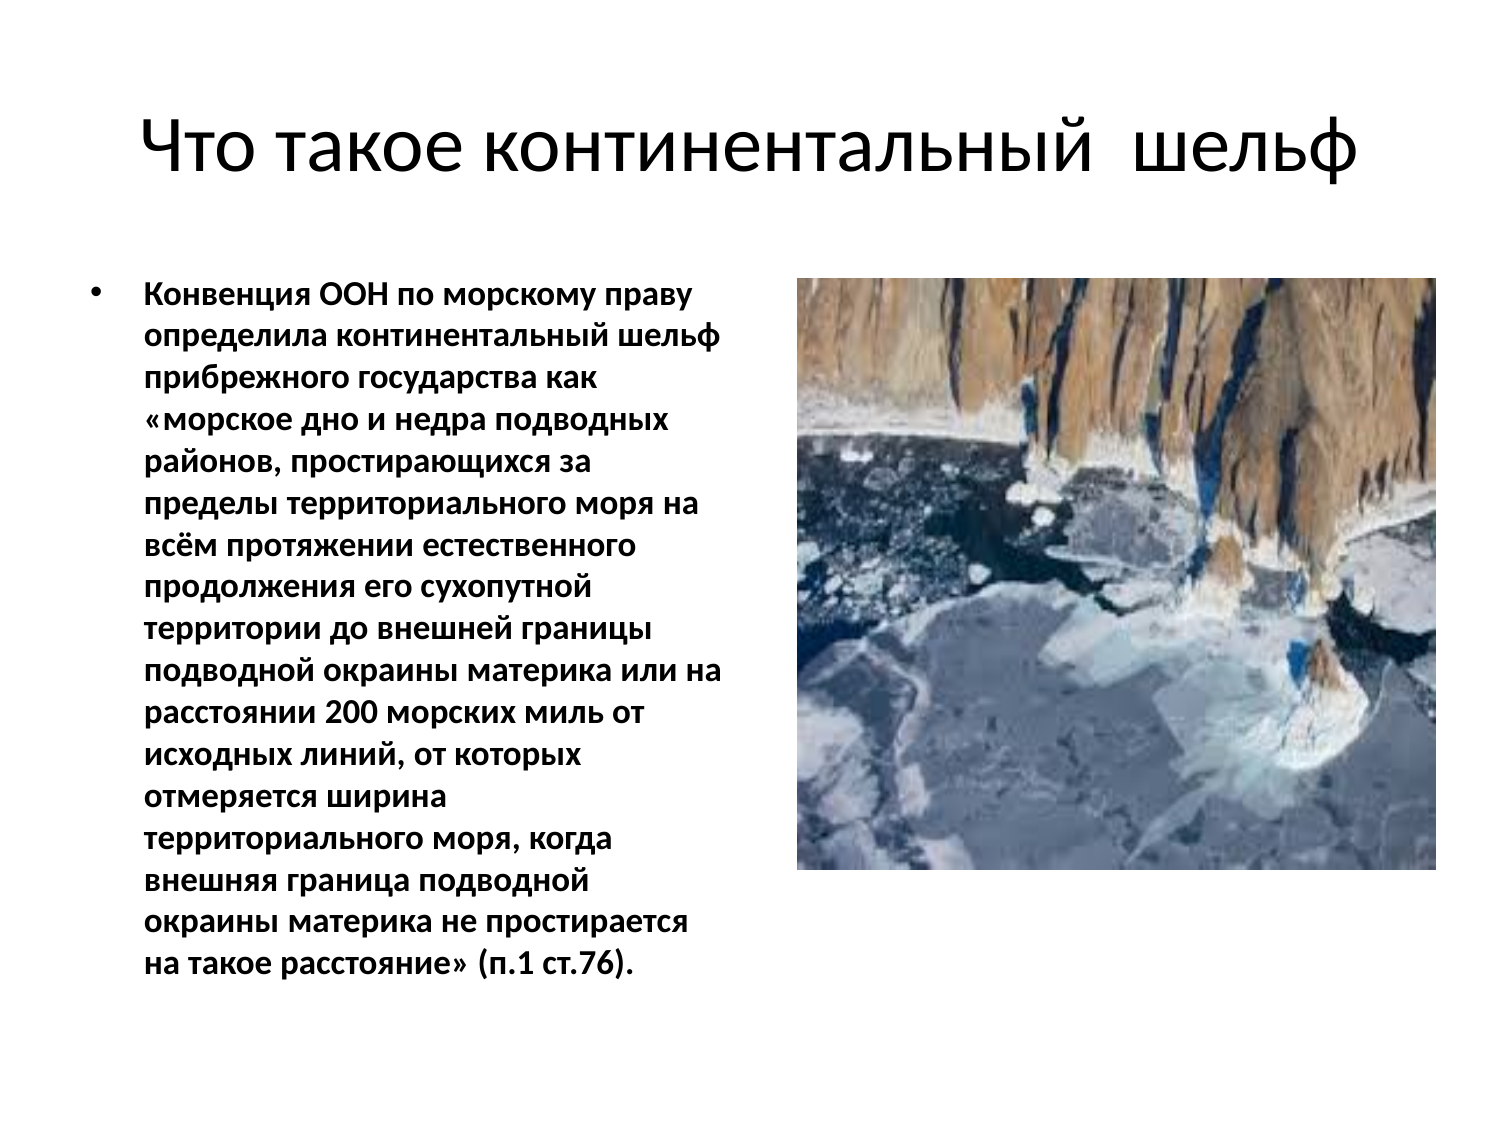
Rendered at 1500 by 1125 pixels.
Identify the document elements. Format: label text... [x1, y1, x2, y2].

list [796, 278, 1436, 870]
list Конвенция ООН по морскому праву определила континентальный шельф прибрежного государства как «морское дно и недра подводных районов, простирающихся за пределы территориального моря на всём протяжении естественного продолжения его сухопутной территории до внешней границы подводной окраины материка или на расстоянии 200 морских миль от исходных линий, от которых отмеряется ширина территориального моря, когда внешняя граница подводной окраины материка не простирается на такое расстояние» (п.1 ст.76). [75, 262, 738, 1005]
title Что такое континентальный шельф [75, 45, 1425, 233]
